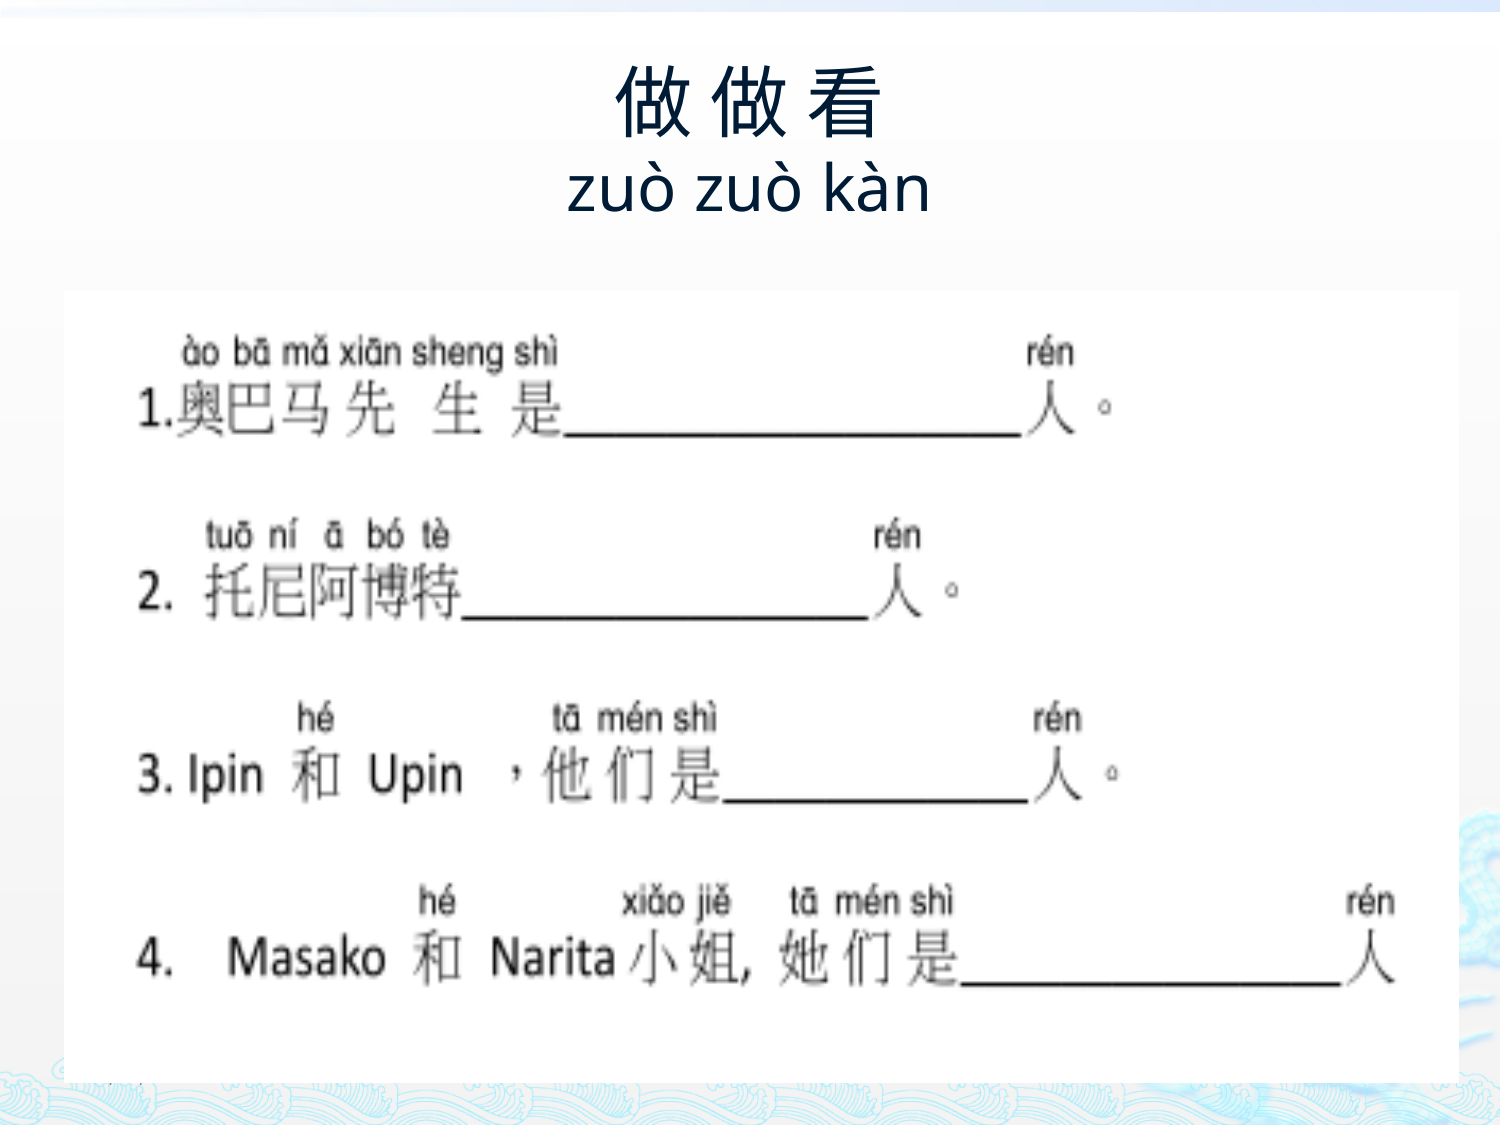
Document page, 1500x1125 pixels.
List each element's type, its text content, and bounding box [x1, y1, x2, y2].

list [64, 290, 1460, 1083]
title 做 做 看 zuò zuò kàn [75, 45, 1425, 233]
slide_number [75, 1083, 425, 1103]
